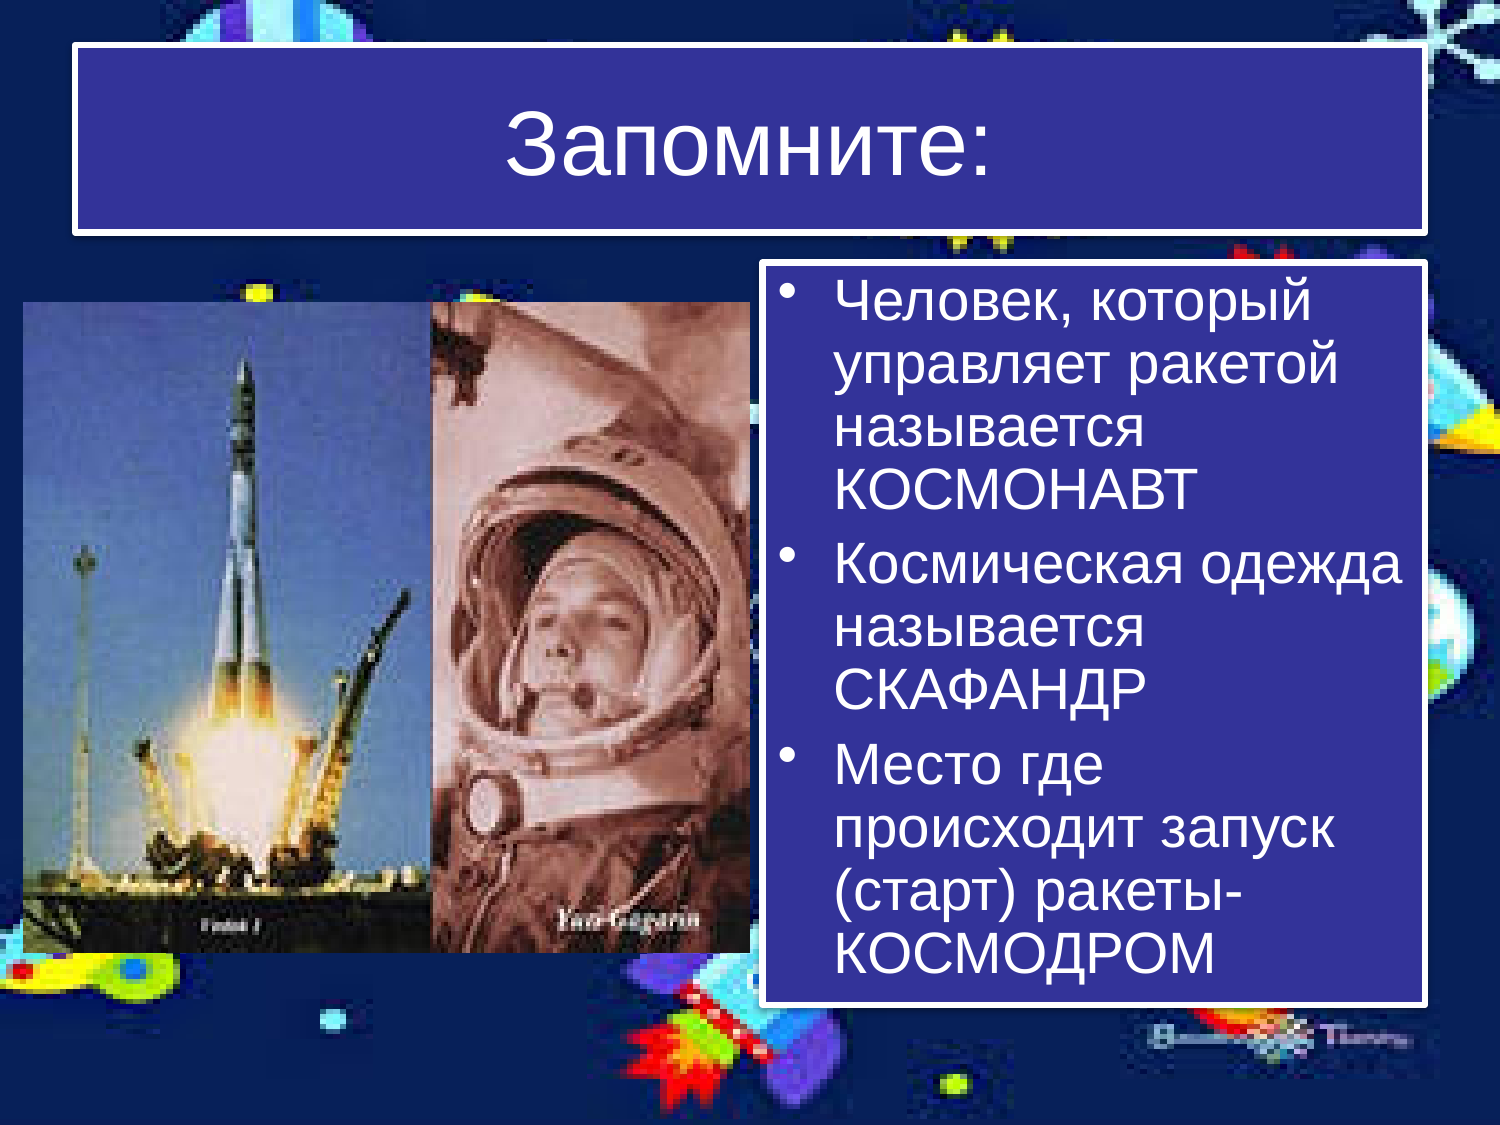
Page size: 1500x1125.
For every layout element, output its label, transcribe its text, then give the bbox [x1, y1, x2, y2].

picture [0, 0, 1500, 1125]
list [23, 302, 751, 953]
list Человек, который управляет ракетой называется КОСМОНАВТ Космическая одежда называется СКАФАНДР Место где происходит запуск (старт) ракеты- КОСМОДРОМ [759, 259, 1428, 1008]
title Запомните: [72, 42, 1428, 236]
